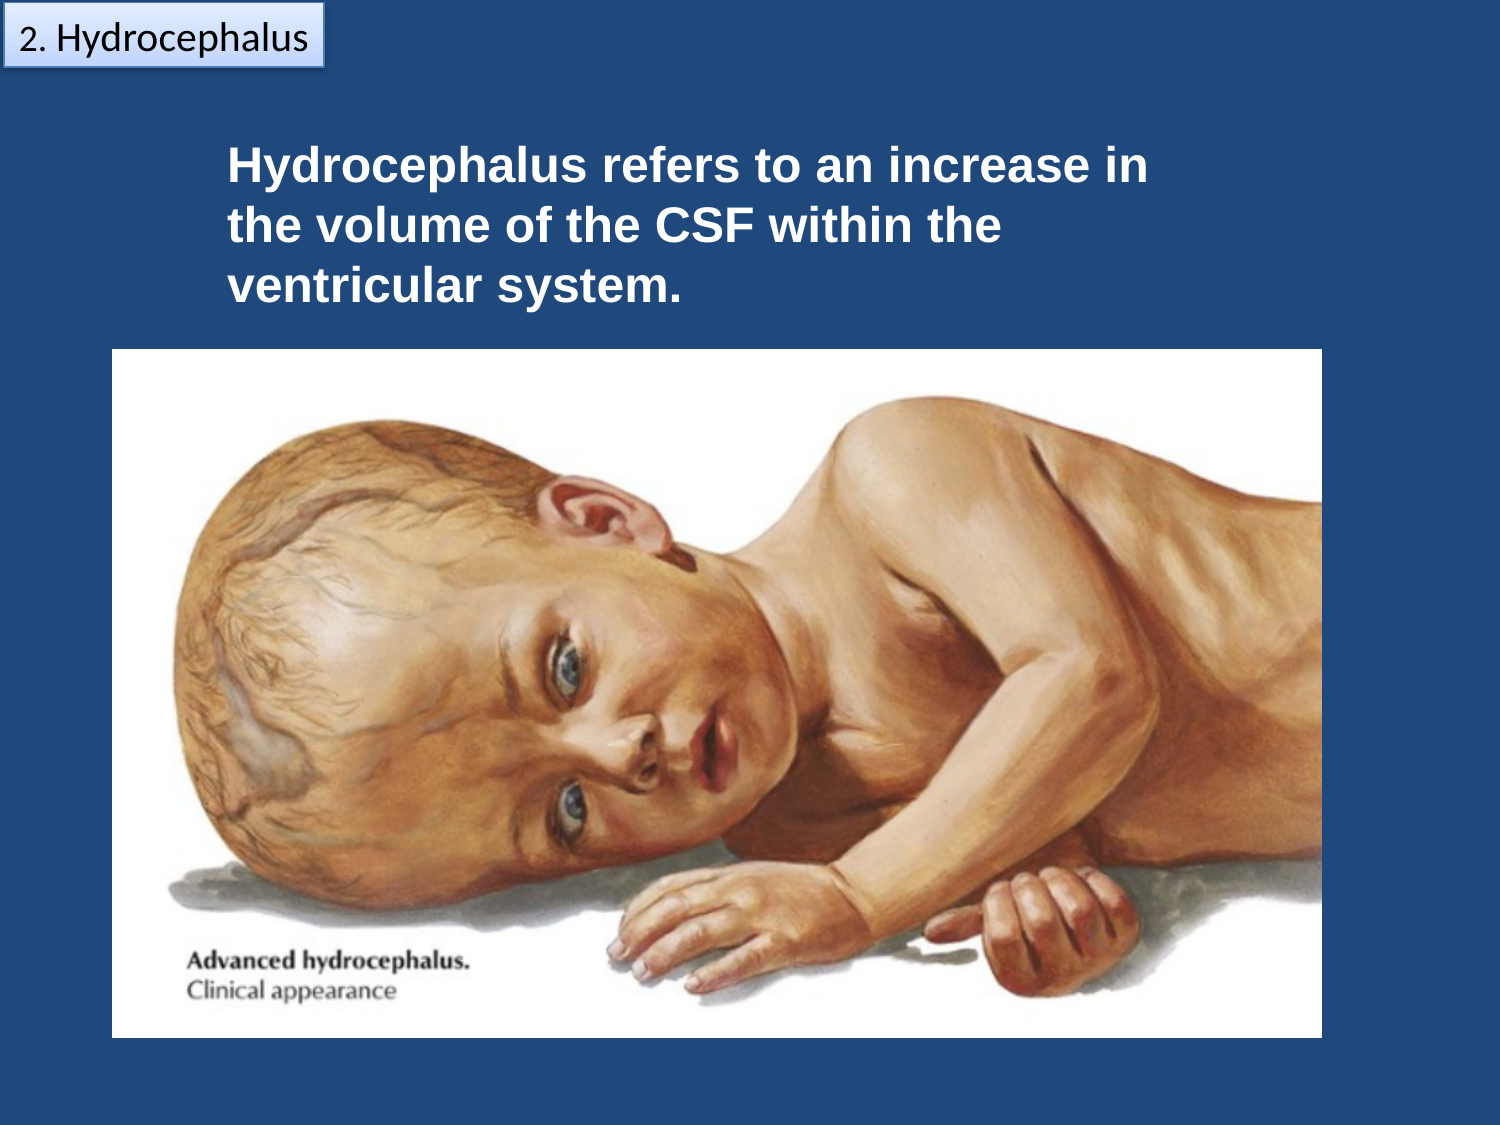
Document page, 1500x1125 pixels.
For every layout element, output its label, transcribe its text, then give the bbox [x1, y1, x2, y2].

picture [112, 349, 1323, 1038]
text_box Hydrocephalus refers to an increase in the volume of the CSF within the ventricular system. [212, 124, 1250, 320]
text_box 2. Hydrocephalus [3, 2, 325, 68]
